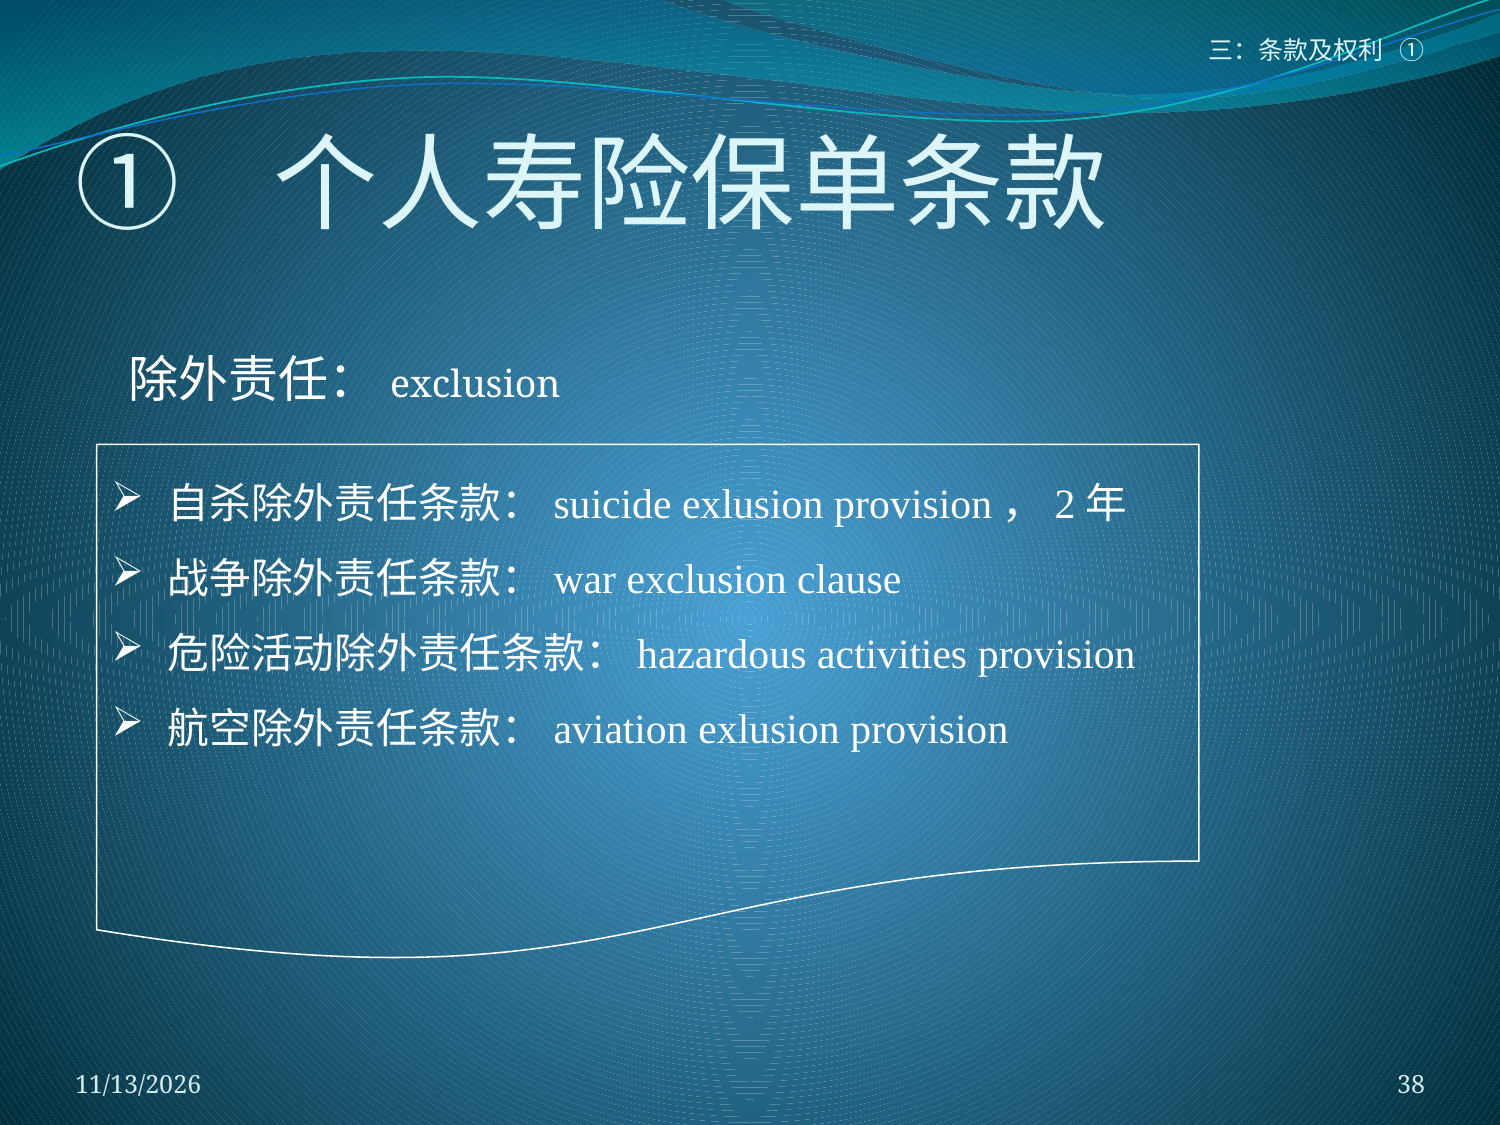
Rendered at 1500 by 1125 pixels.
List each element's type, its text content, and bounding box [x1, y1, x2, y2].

list 除外责任：exclusion [113, 304, 1450, 445]
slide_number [75, 1042, 425, 1103]
text_box 自杀除外责任条款：suicide exlusion provision，2年 战争除外责任条款：war exclusion clause 危险活动除外责任条款：hazardous activities provision 航空除外责任条款：aviation exlusion provision [96, 444, 1199, 958]
slide_number 38 [1299, 1042, 1425, 1103]
text_box 三：条款及权利 ① [1128, 0, 1425, 65]
title ① 个人寿险保单条款 [75, 90, 1277, 243]
